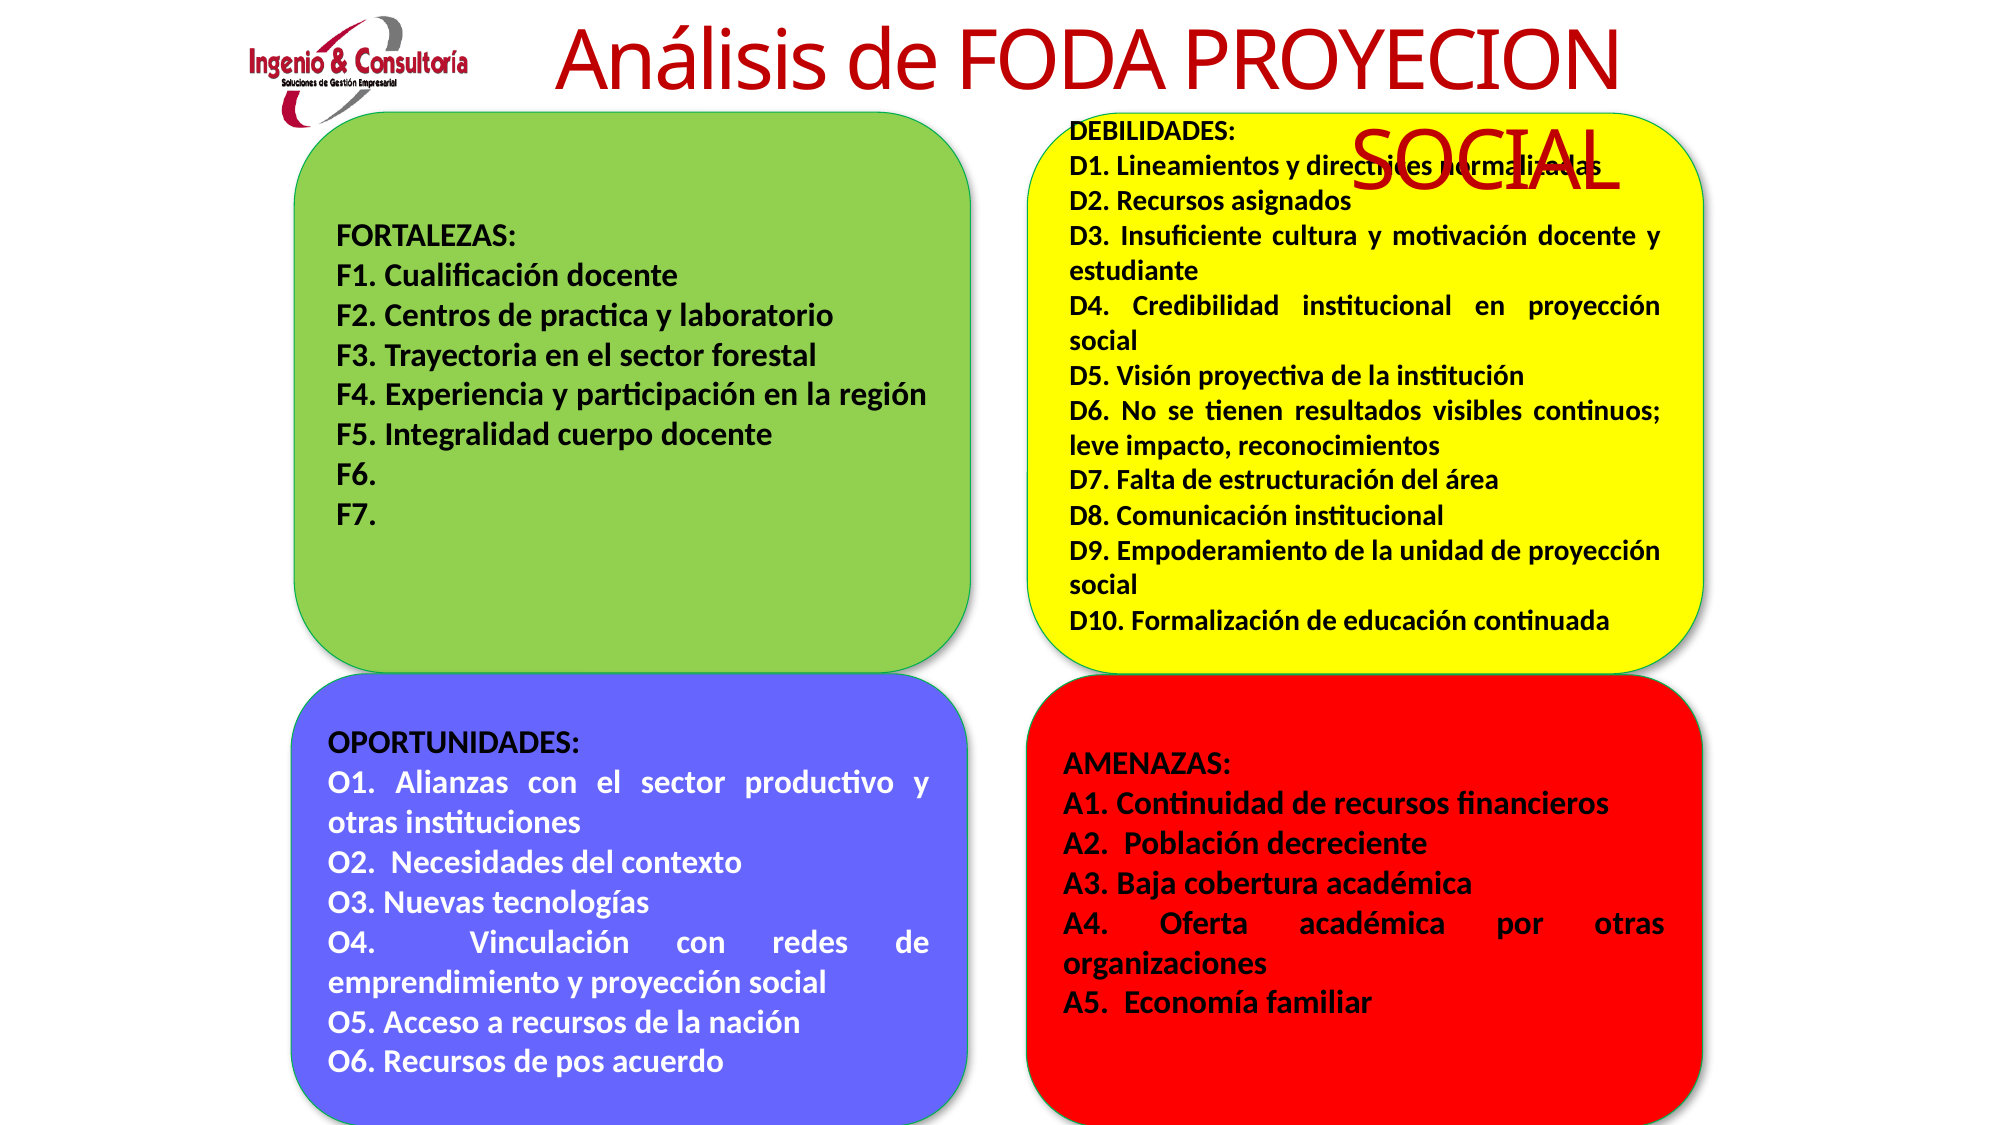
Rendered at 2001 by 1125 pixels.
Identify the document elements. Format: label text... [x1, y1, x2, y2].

text_box FORTALEZAS: F1. Cualificación docente F2. Centros de practica y laboratorio F3. Trayectoria en el sector forestal F4. Experiencia y participación en la región F5. Integralidad cuerpo docente F6. F7. [293, 128, 971, 672]
text_box AMENAZAS: A1. Continuidad de recursos financieros A2. Población decreciente A3. Baja cobertura académica A4. Oferta académica por otras organizaciones A5. Economía familiar [1025, 674, 1704, 1125]
text_box OPORTUNIDADES: O1. Alianzas con el sector productivo y otras instituciones O2. Necesidades del contexto O3. Nuevas tecnologías O4. Vinculación con redes de emprendimiento y proyección social O5. Acceso a recursos de la nación O6. Recursos de pos acuerdo [290, 673, 968, 1125]
text_box Análisis de FODA PROYECION SOCIAL [362, 0, 1638, 149]
picture [232, 11, 472, 128]
text_box DEBILIDADES: D1. Lineamientos y directrices normalizadas D2. Recursos asignados D3. Insuficiente cultura y motivación docente y estudiante D4. Credibilidad institucional en proyección social D5. Visión proyectiva de la institución D6. No se tienen resultados visibles continuos; leve impacto, reconocimientos D7. Falta de estructuración del área D8. Comunicación institucional D9. Empoderamiento de la unidad de proyección social D10. Formalización de educación continuada [1026, 116, 1705, 673]
